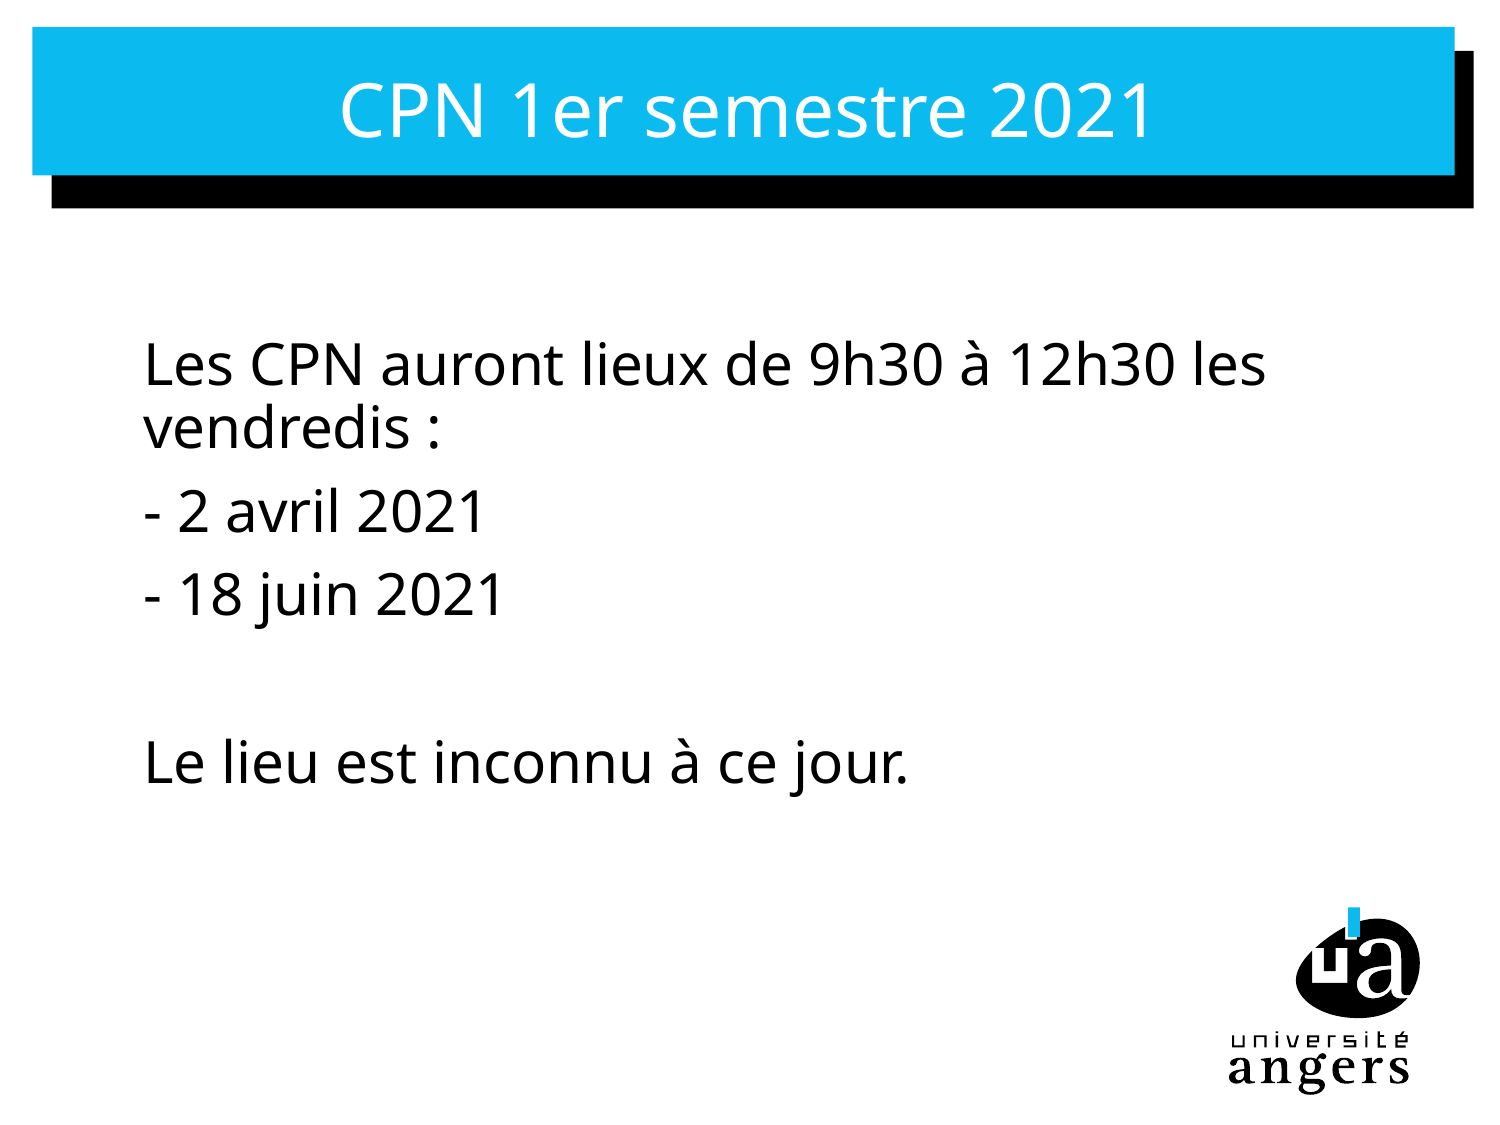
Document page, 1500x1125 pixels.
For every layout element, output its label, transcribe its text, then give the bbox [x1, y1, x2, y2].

text_box Les CPN auront lieux de 9h30 à 12h30 les vendredis : - 2 avril 2021 - 18 juin 2021 Le lieu est inconnu à ce jour. [128, 327, 1422, 1039]
title CPN 1er semestre 2021 [103, 50, 1397, 176]
